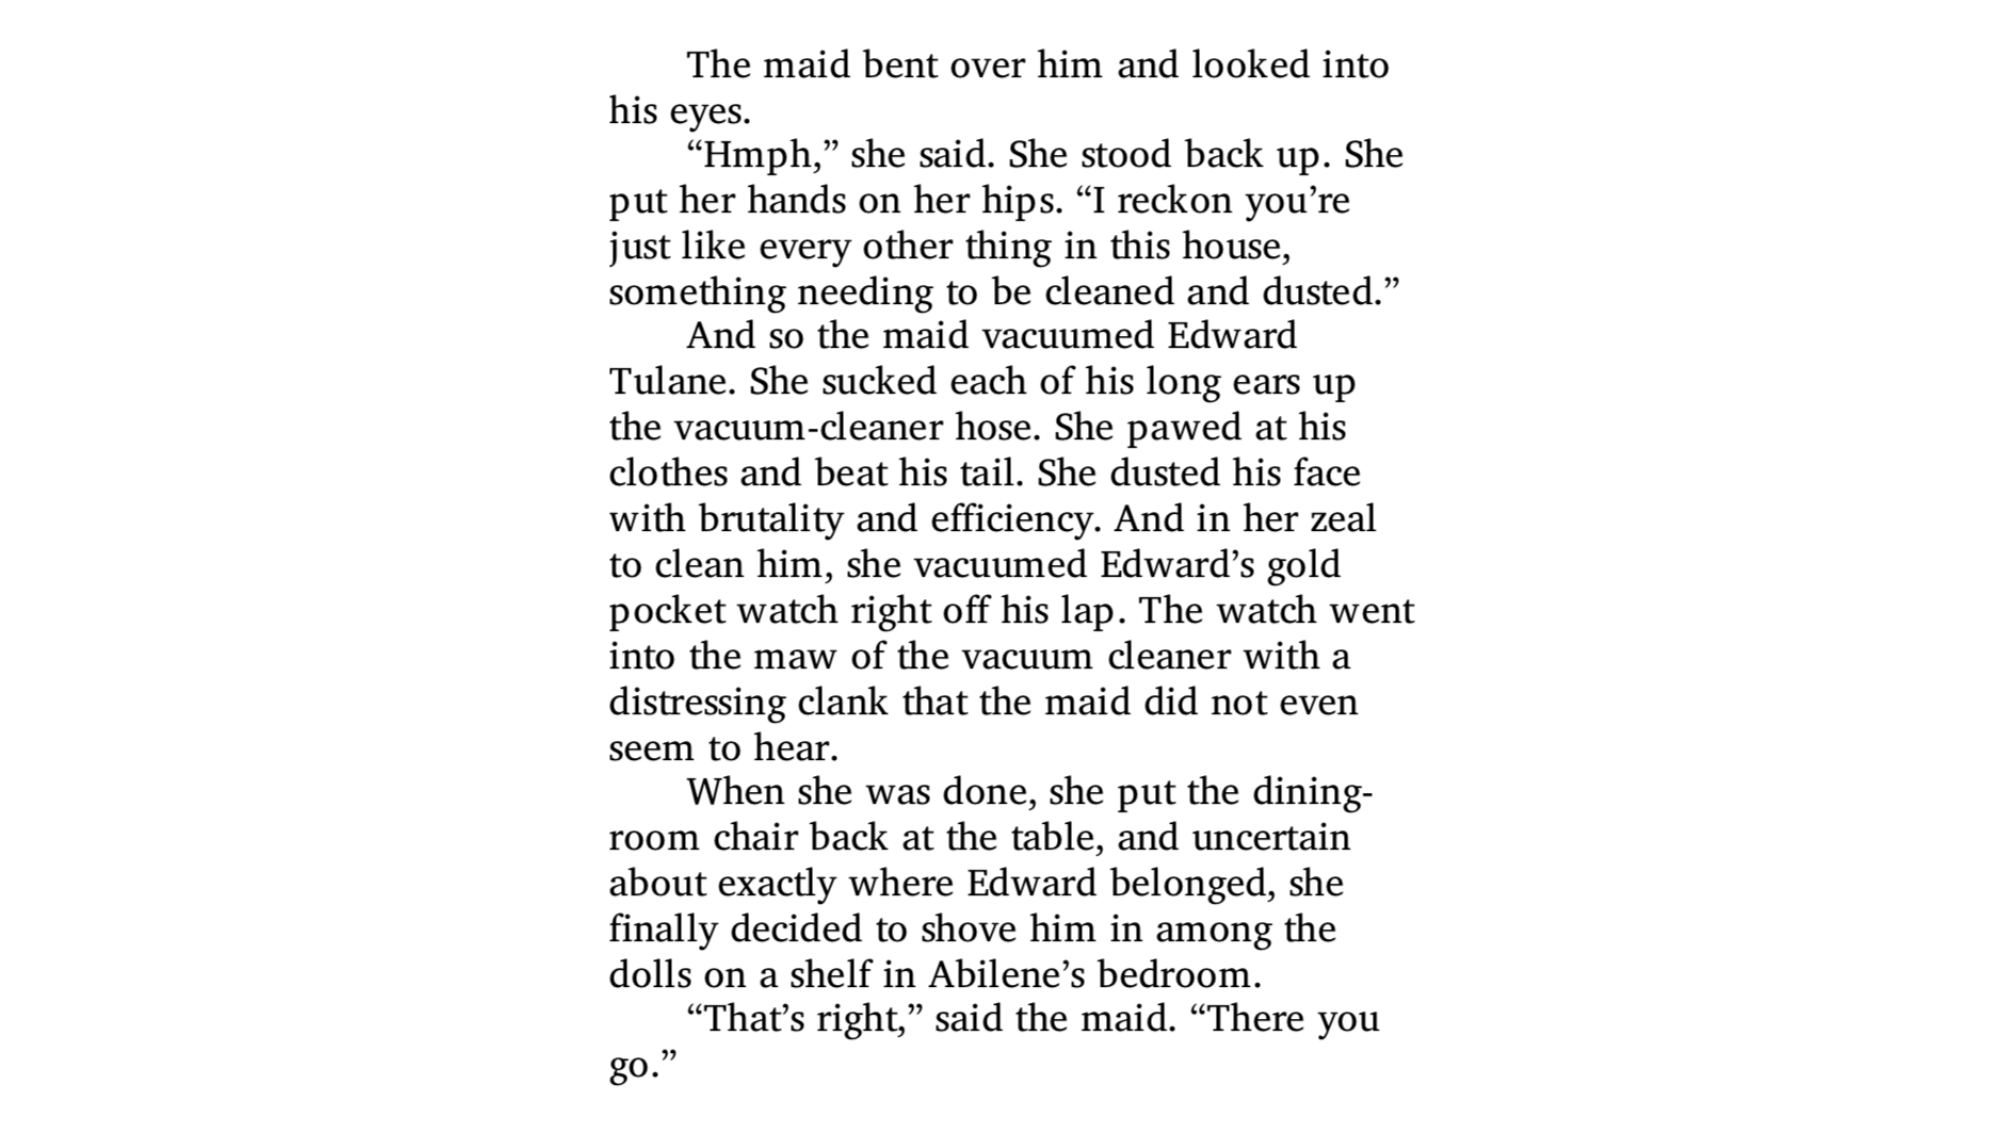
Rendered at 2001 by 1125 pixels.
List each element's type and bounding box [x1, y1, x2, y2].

picture [604, 24, 1427, 1101]
